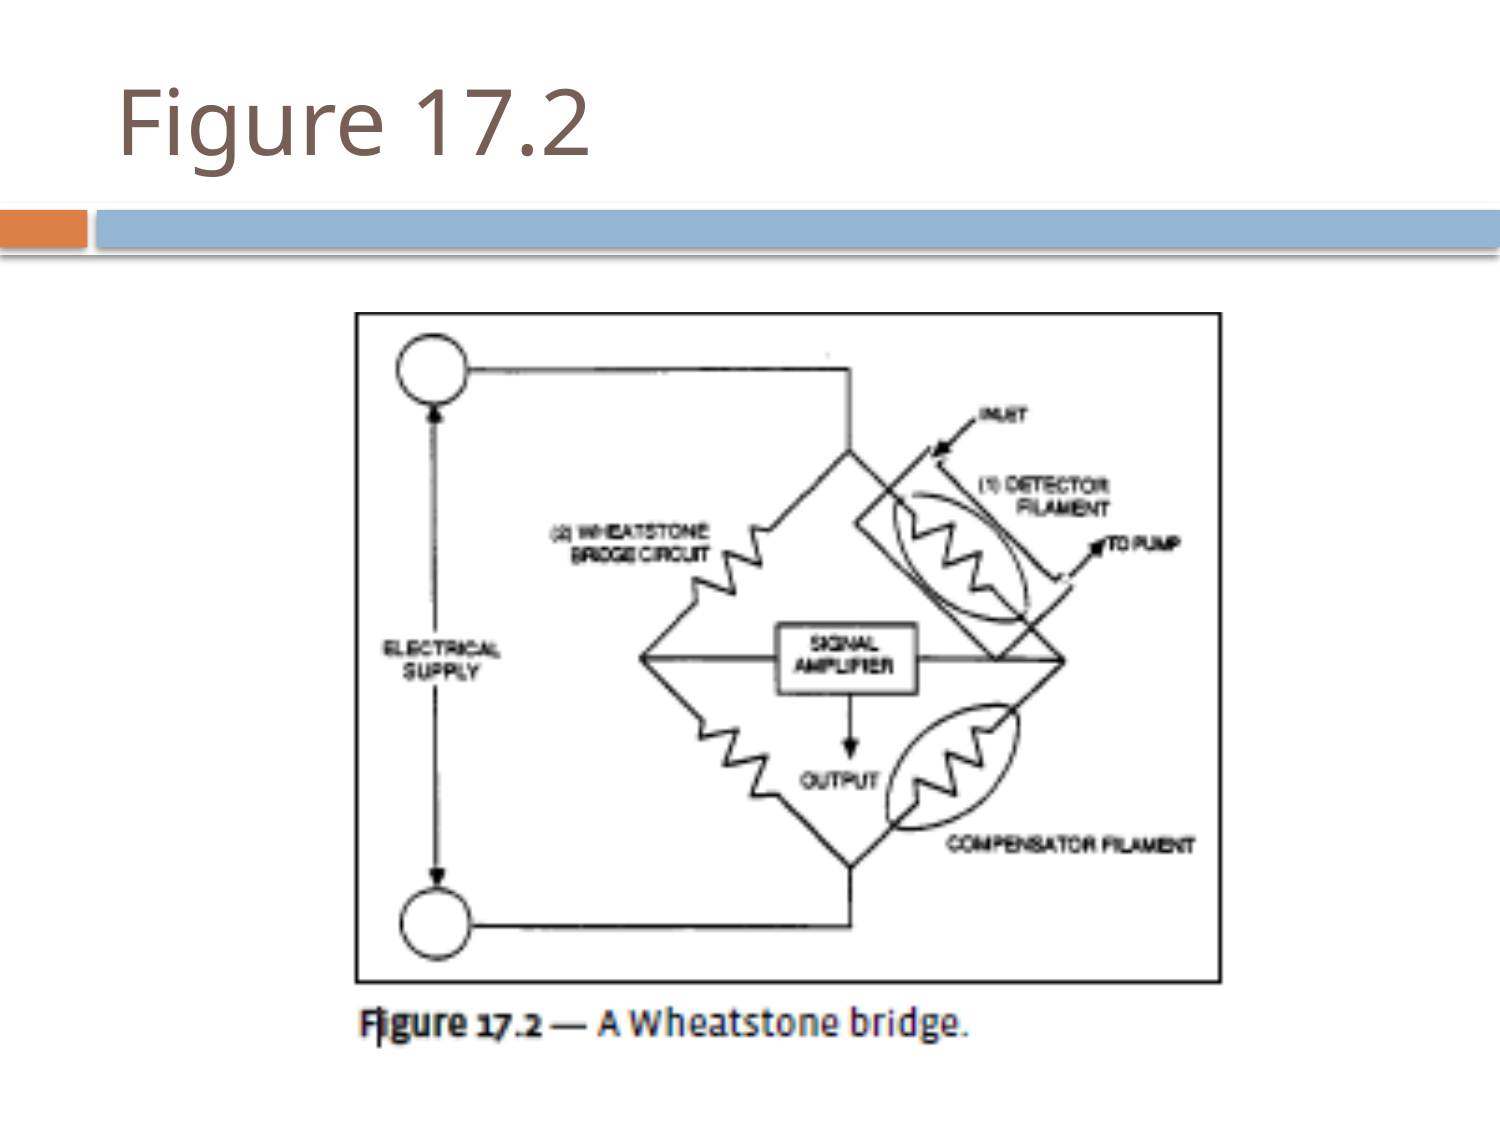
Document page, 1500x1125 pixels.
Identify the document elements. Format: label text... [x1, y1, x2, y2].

title Figure 17.2 [100, 37, 1438, 200]
picture [324, 312, 1251, 1068]
